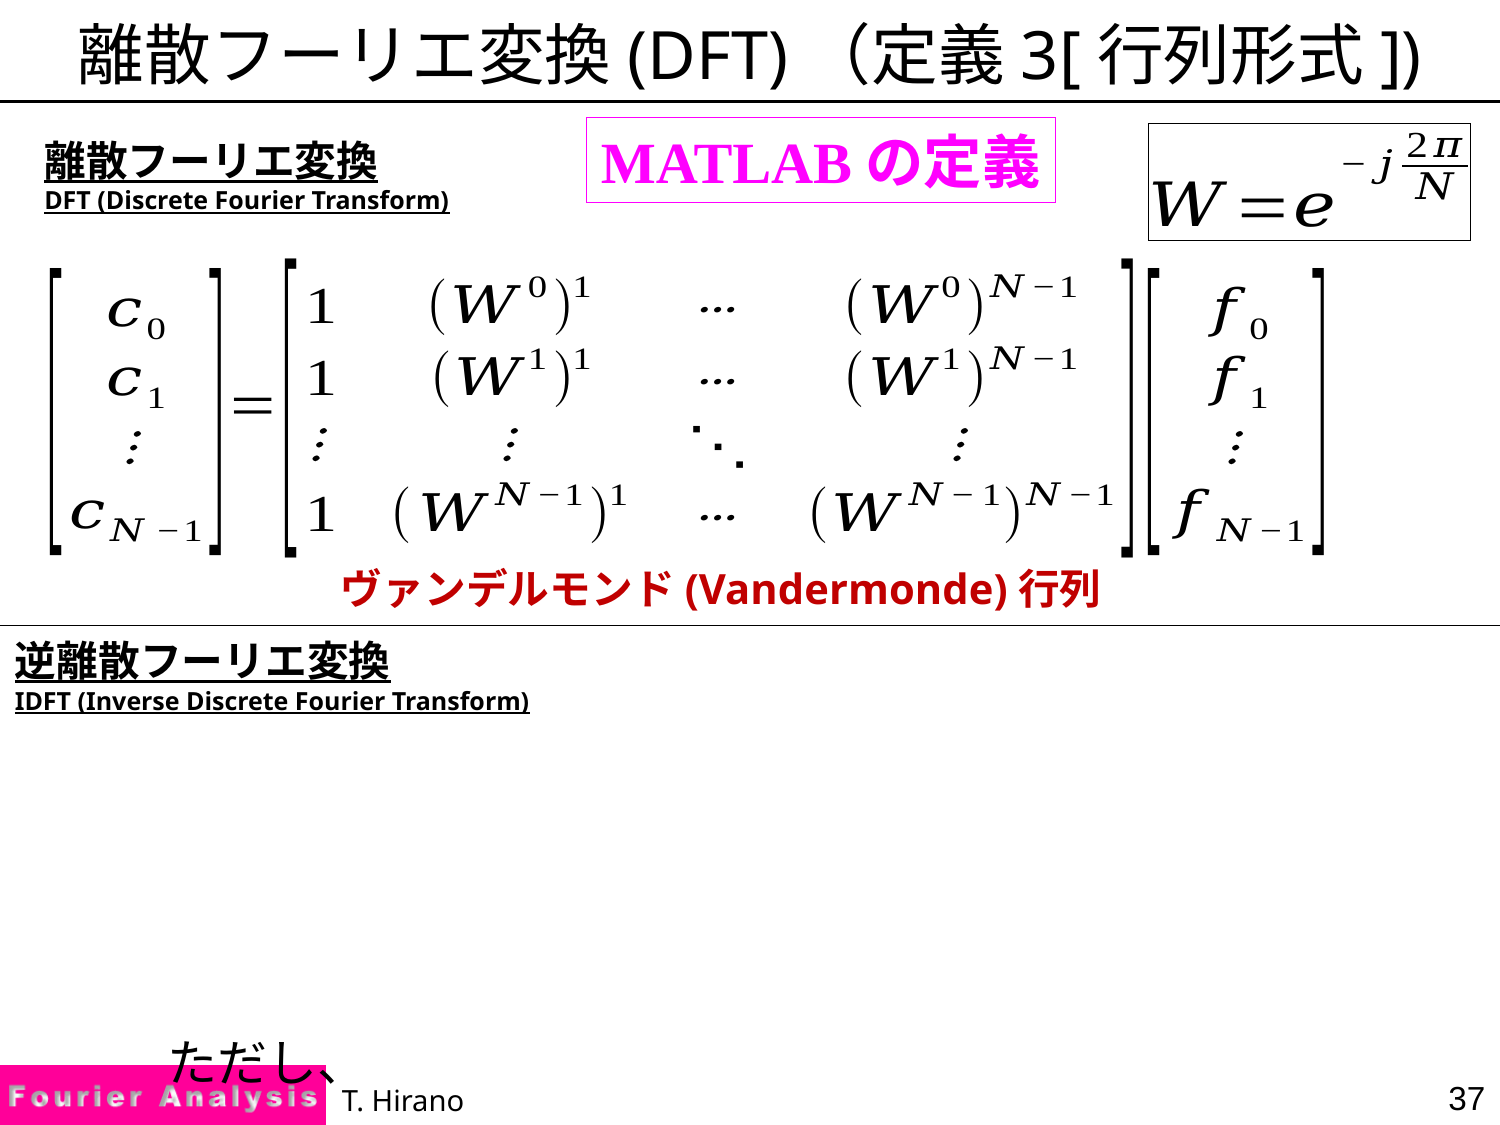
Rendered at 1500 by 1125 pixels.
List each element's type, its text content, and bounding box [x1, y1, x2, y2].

text_box MATLABの定義 [586, 117, 1056, 203]
picture [0, 1065, 326, 1125]
text_box ヴァンデルモンド(Vandermonde)行列 [326, 555, 1117, 621]
title 離散フーリエ変換(DFT)（定義3[行列形式]) [0, 0, 1500, 102]
text_box 逆離散フーリエ変換 IDFT (Inverse Discrete Fourier Transform) [0, 627, 593, 723]
text_box 離散フーリエ変換 DFT (Discrete Fourier Transform) [29, 127, 518, 222]
